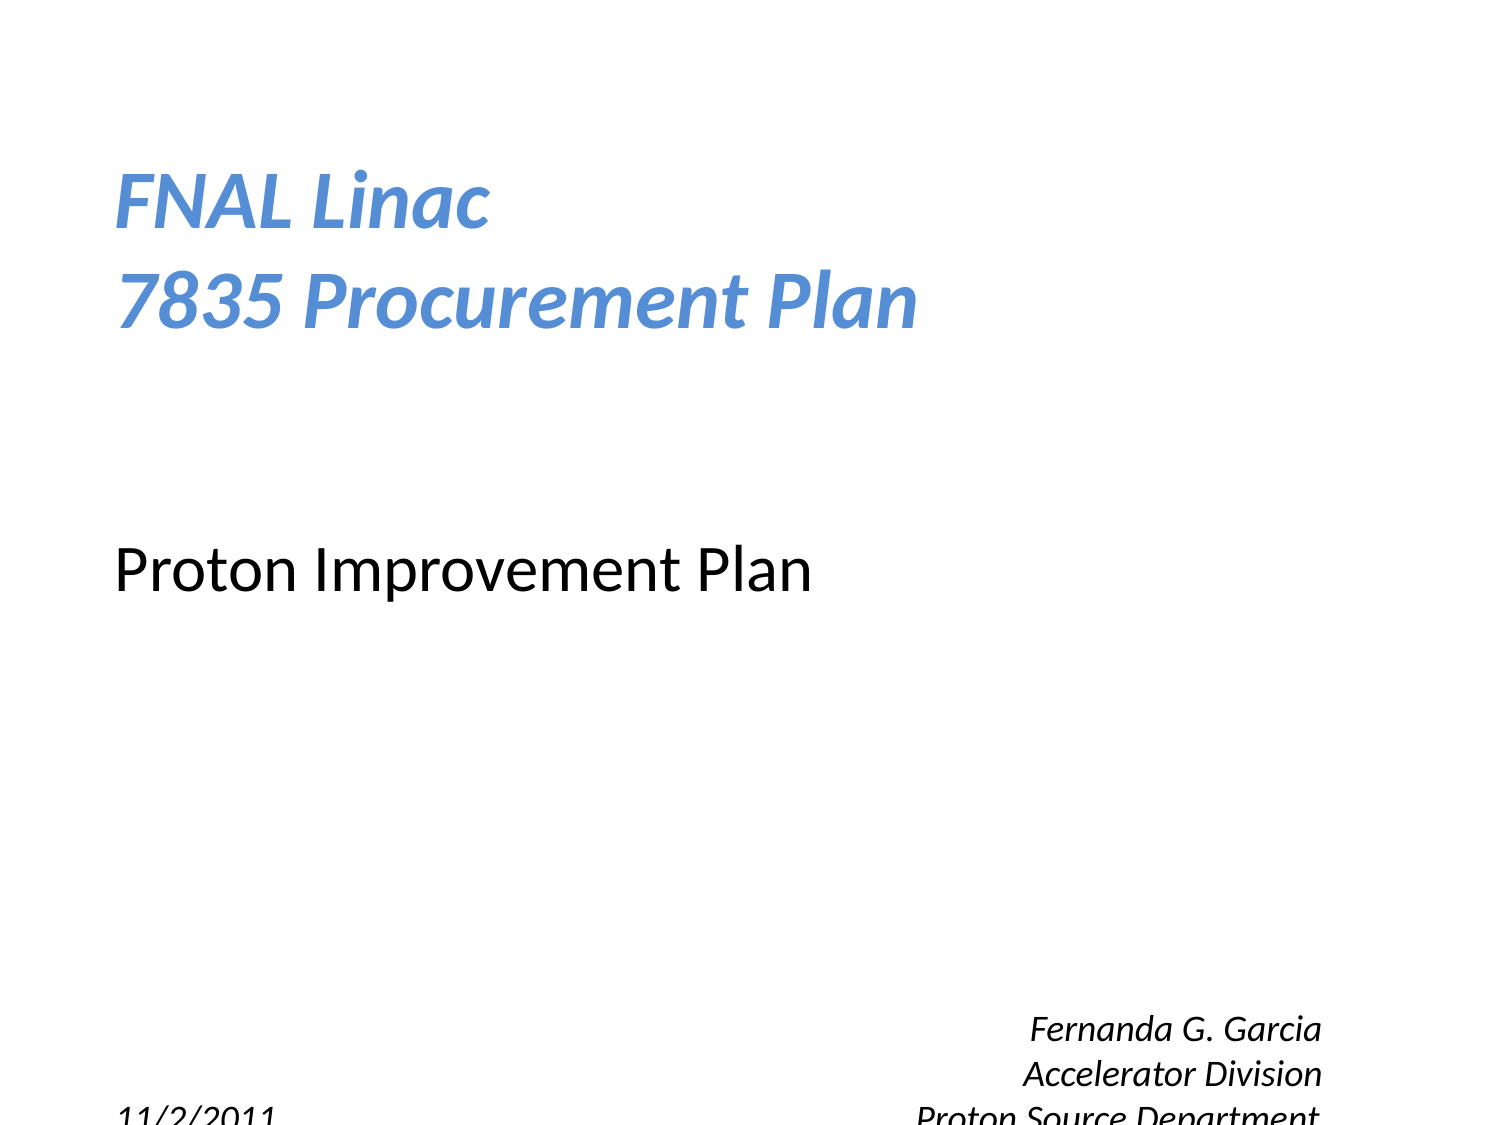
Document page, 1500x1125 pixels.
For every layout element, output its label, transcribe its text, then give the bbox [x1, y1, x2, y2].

text_box FNAL Linac 7835 Procurement Plan Proton Improvement Plan Fernanda G. Garcia Accelerator Division 11/2/2011 Proton Source Department [99, 37, 1338, 1125]
